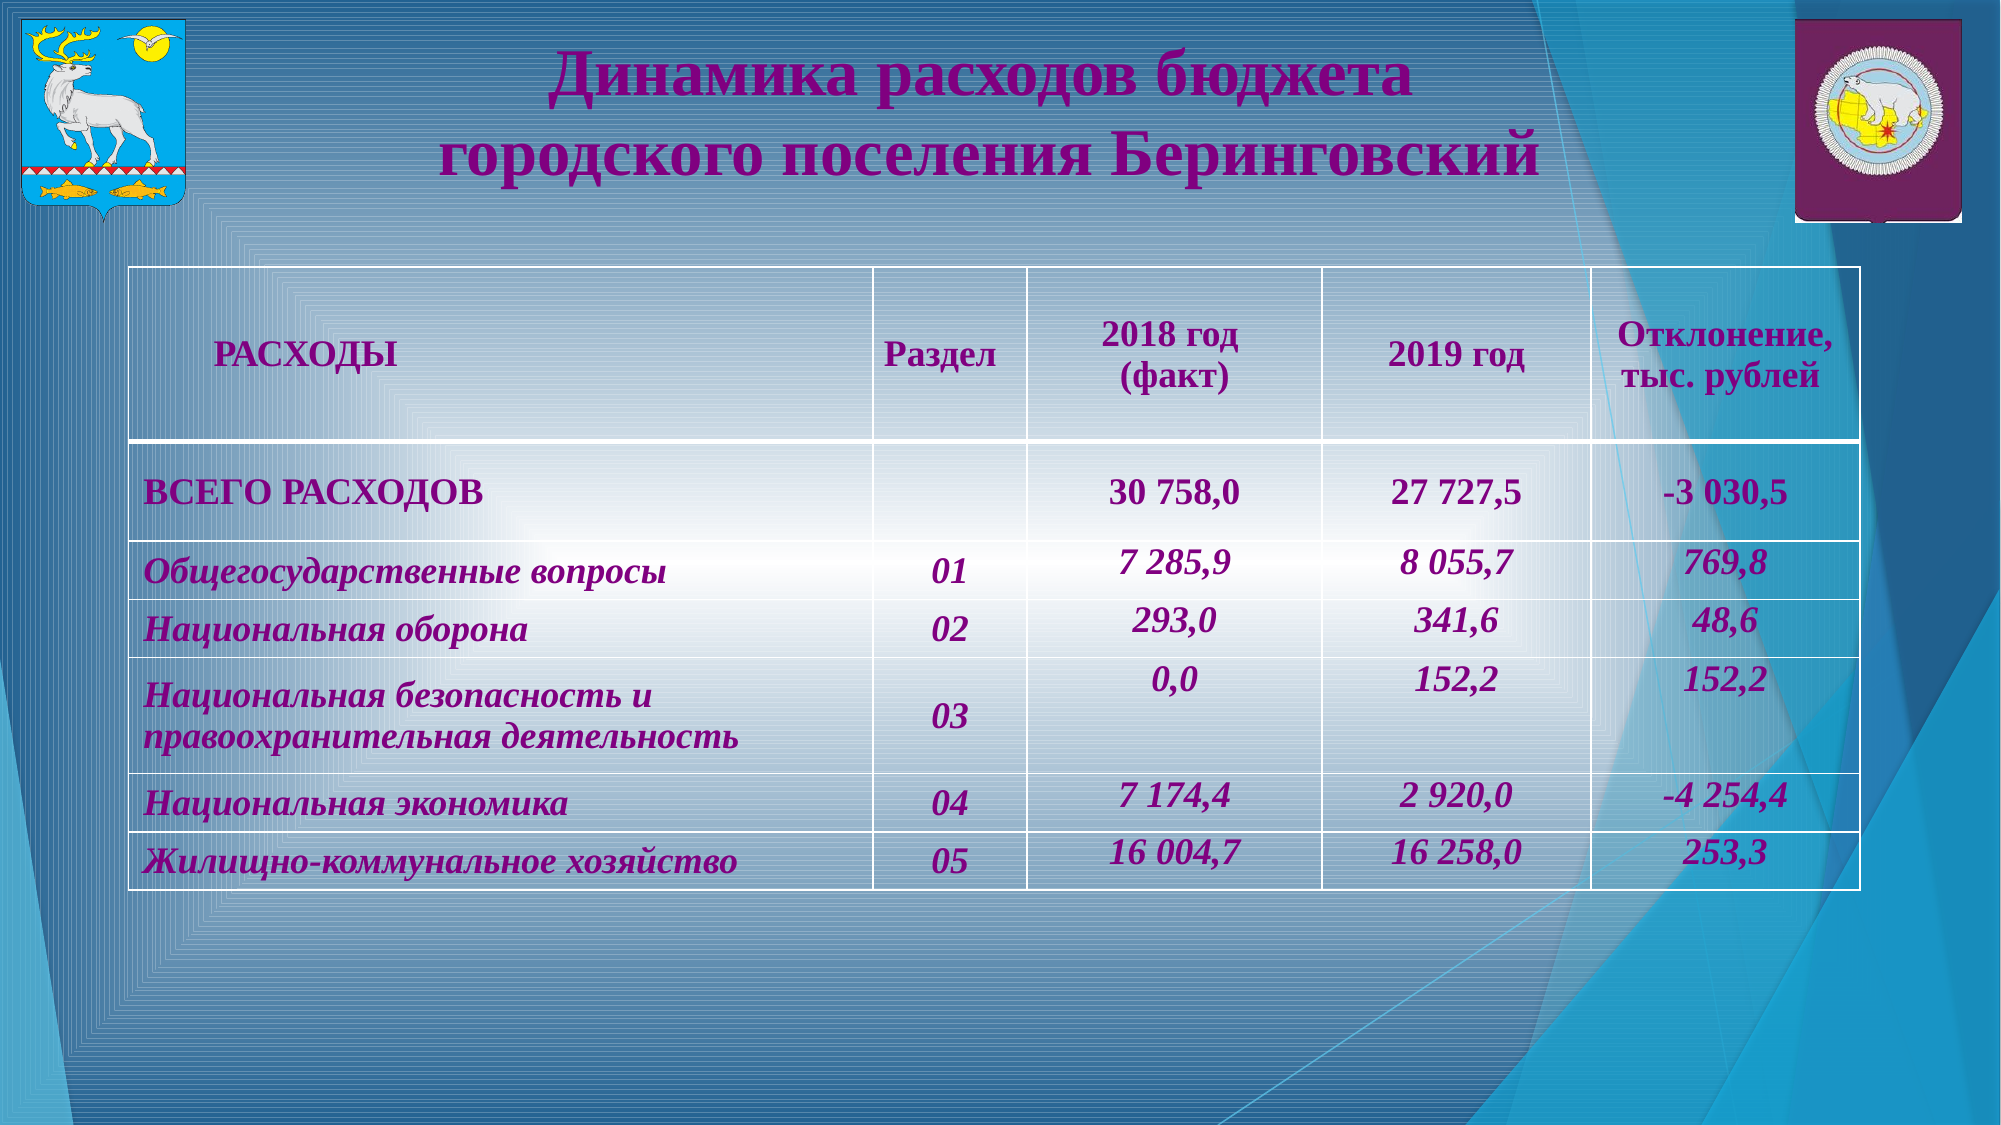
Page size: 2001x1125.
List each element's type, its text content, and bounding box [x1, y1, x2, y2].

title Динамика расходов бюджета городского поселения Беринговский [185, 21, 1795, 266]
table_header Раздел [874, 268, 1026, 439]
table_cell Общегосударственные вопросы [129, 542, 872, 599]
table_cell 7 285,9 [1028, 542, 1321, 599]
table_cell [874, 444, 1026, 540]
picture [111, 181, 165, 199]
table_cell 341,6 [1323, 600, 1590, 657]
table_cell 8 055,7 [1323, 542, 1590, 599]
table_cell Национальная оборона [129, 600, 872, 657]
table_cell Национальная безопасность и правоохранительная деятельность [129, 658, 872, 773]
table_header РАСХОДЫ [129, 268, 872, 439]
table_cell 16 258,0 [1323, 833, 1590, 889]
table_cell 253,3 [1592, 833, 1859, 889]
table_cell 30 758,0 [1028, 444, 1321, 540]
table_header Отклонение, тыс. рублей [1592, 268, 1859, 439]
picture [21, 191, 186, 224]
table_cell Жилищно-коммунальное хозяйство [129, 833, 872, 889]
table_cell 769,8 [1592, 542, 1859, 599]
table_cell 0,0 [1028, 658, 1321, 773]
table_cell -4 254,4 [1592, 774, 1859, 831]
table_header 2018 год (факт) [1028, 268, 1321, 439]
table_cell 01 [874, 542, 1026, 599]
picture [21, 29, 186, 174]
table_cell 152,2 [1323, 658, 1590, 773]
table_cell ВСЕГО РАСХОДОВ [129, 444, 872, 540]
picture [130, 27, 170, 61]
table_cell 152,2 [1592, 658, 1859, 773]
table_header 2019 год [1323, 268, 1590, 439]
table_cell 02 [874, 600, 1026, 657]
table_cell 03 [874, 658, 1026, 773]
table_cell 48,6 [1592, 600, 1859, 657]
table_cell 04 [874, 774, 1026, 831]
table_cell 05 [874, 833, 1026, 889]
table_cell 27 727,5 [1323, 444, 1590, 540]
table_cell 7 174,4 [1028, 774, 1321, 831]
picture [1794, 18, 1963, 224]
table_cell 2 920,0 [1323, 774, 1590, 831]
table_cell -3 030,5 [1592, 444, 1859, 540]
table_cell 293,0 [1028, 600, 1321, 657]
table_cell Национальная экономика [129, 774, 872, 831]
picture [42, 181, 96, 198]
table_cell 16 004,7 [1028, 833, 1321, 889]
